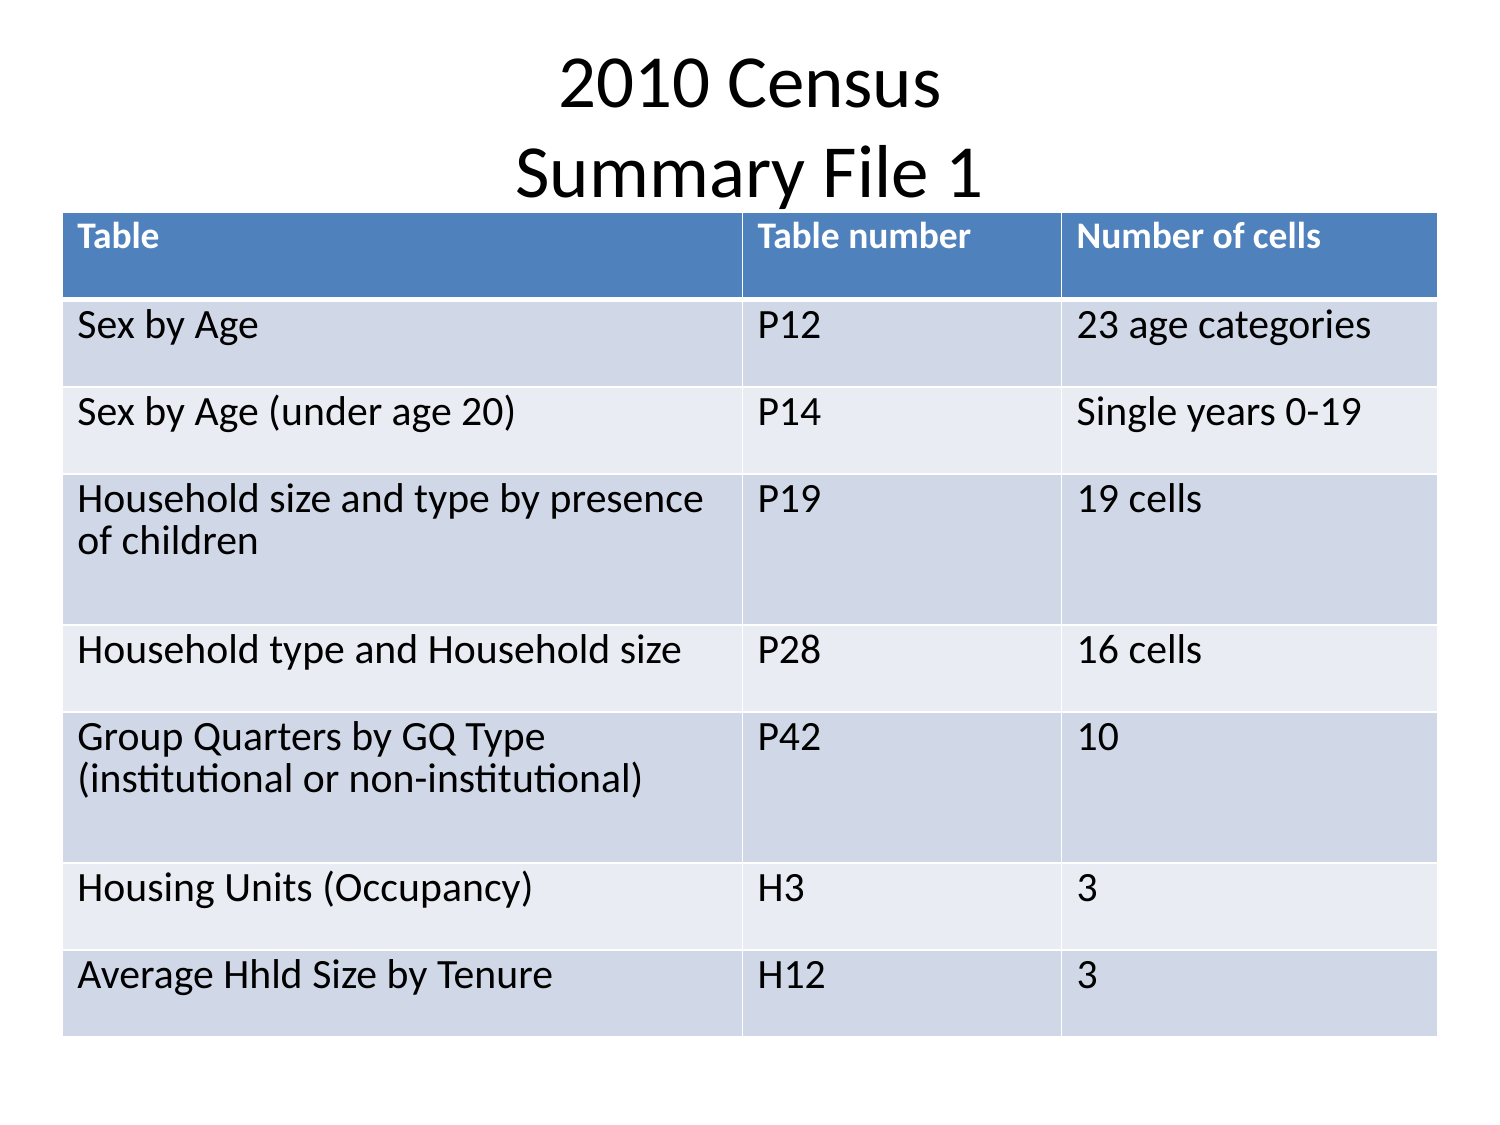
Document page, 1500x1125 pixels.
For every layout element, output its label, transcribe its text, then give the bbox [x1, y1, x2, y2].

table_cell 10 [1062, 713, 1437, 862]
title 2010 Census Summary File 1 [75, 45, 1425, 200]
table_cell Sex by Age [63, 302, 742, 386]
table_cell H3 [743, 864, 1061, 949]
table_header Table [63, 213, 742, 297]
table_cell 19 cells [1062, 475, 1437, 624]
table_cell P42 [743, 713, 1061, 862]
table_cell Sex by Age (under age 20) [63, 388, 742, 473]
table_cell P28 [743, 626, 1061, 711]
table_cell 3 [1062, 864, 1437, 949]
table_cell 3 [1062, 951, 1437, 1036]
table_cell Average Hhld Size by Tenure [63, 951, 742, 1036]
table_cell P12 [743, 302, 1061, 386]
table_cell Group Quarters by GQ Type (institutional or non-institutional) [63, 713, 742, 862]
table_cell Household type and Household size [63, 626, 742, 711]
table_cell P19 [743, 475, 1061, 624]
table_cell H12 [743, 951, 1061, 1036]
table_header Number of cells [1062, 213, 1437, 297]
table_cell Household size and type by presence of children [63, 475, 742, 624]
table_cell 16 cells [1062, 626, 1437, 711]
table_cell Single years 0-19 [1062, 388, 1437, 473]
table_header Table number [743, 213, 1061, 297]
table_cell P14 [743, 388, 1061, 473]
table_cell Housing Units (Occupancy) [63, 864, 742, 949]
table_cell 23 age categories [1062, 302, 1437, 386]
